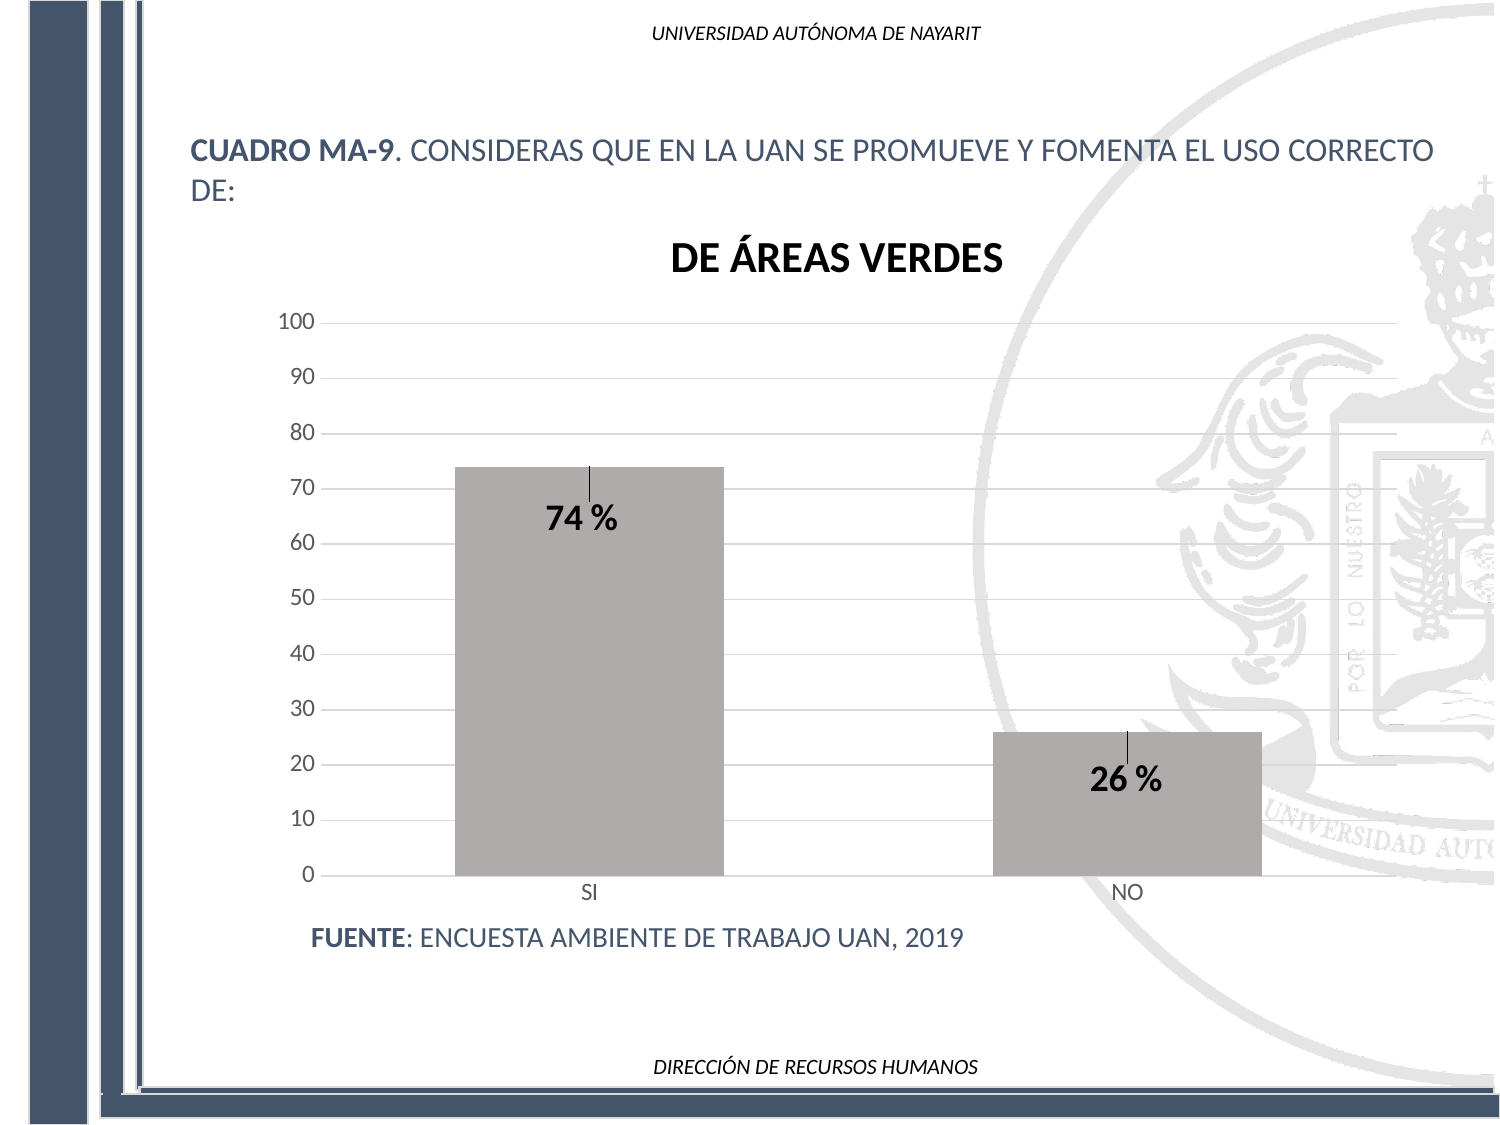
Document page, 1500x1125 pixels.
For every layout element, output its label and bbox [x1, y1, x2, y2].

text_box [29, 0, 1500, 1125]
chart [253, 203, 1421, 921]
